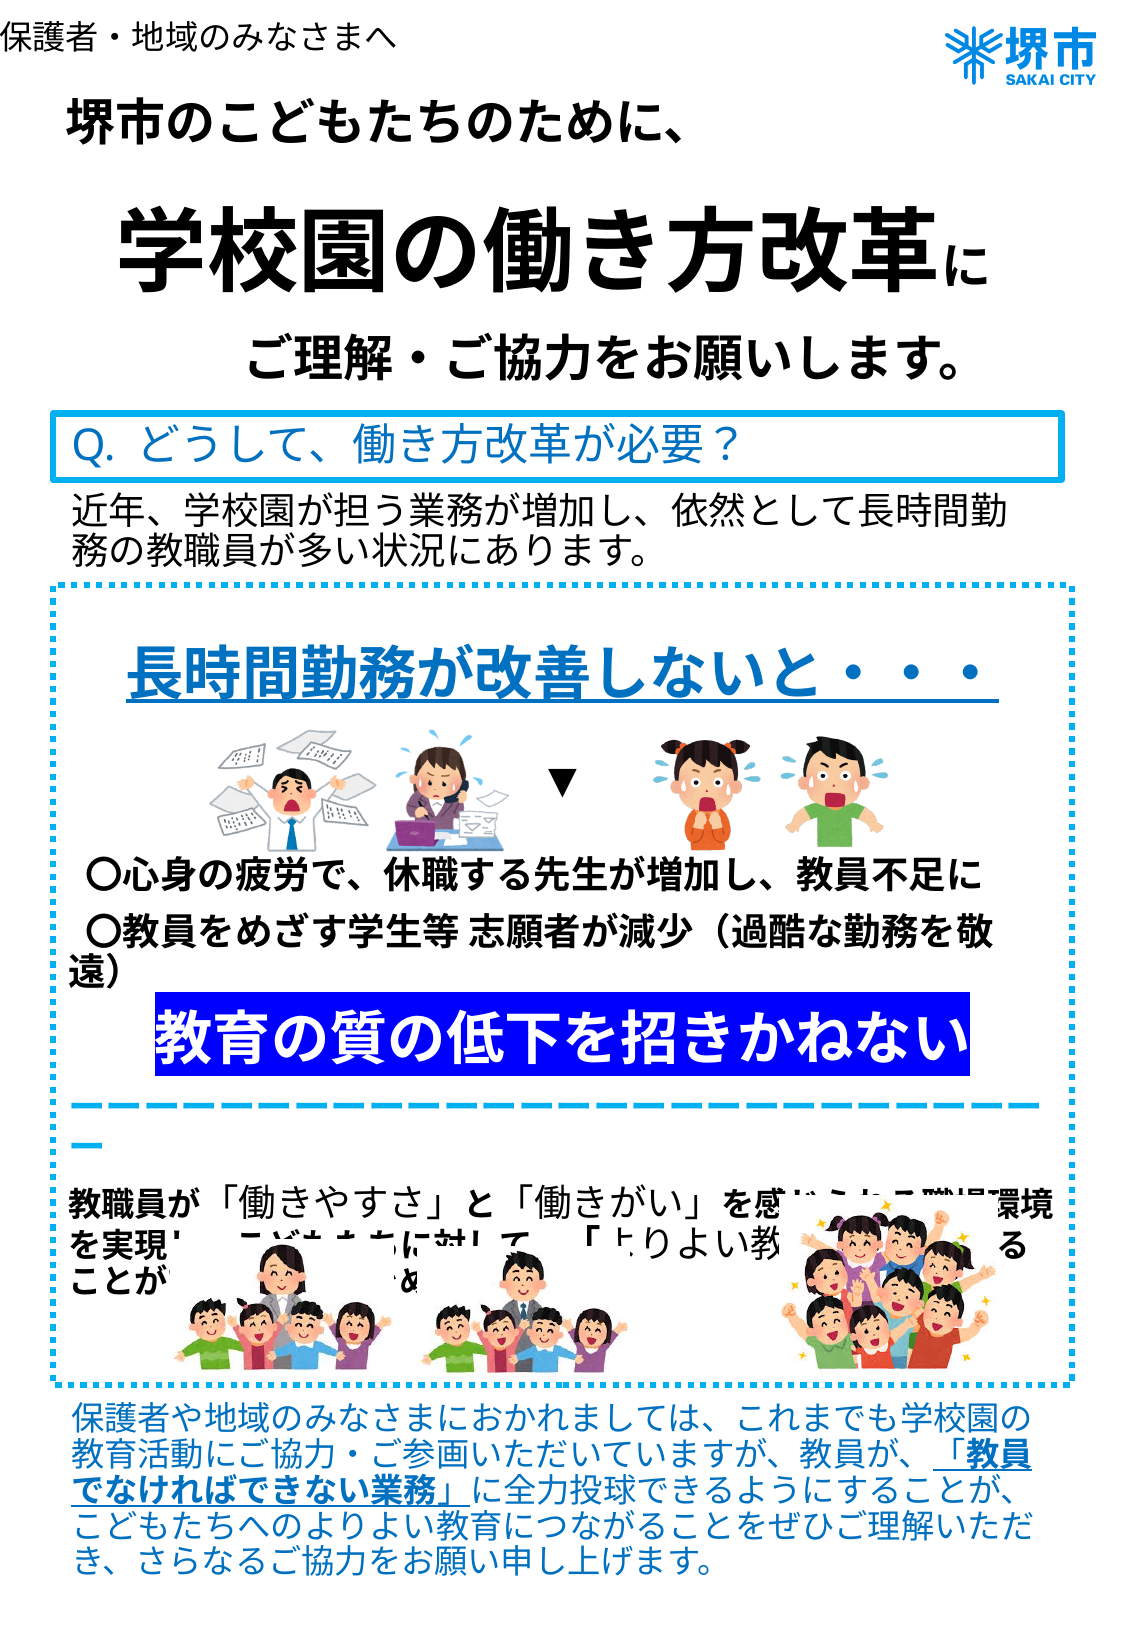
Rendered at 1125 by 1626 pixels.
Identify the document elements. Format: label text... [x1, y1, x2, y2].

title 堺市のこどもたちのために、 学校園の働き方改革に ご理解・ご協力をお願いします。 [50, 83, 1096, 408]
text_box Q. どうして、働き方改革が必要？ [52, 413, 1062, 479]
picture [945, 26, 1096, 85]
list 長時間勤務が改善しないと・・・ ▼ 〇心身の疲労で、休職する先生が増加し、教員不足に 〇教員をめざす学生等 志願者が減少（過酷な勤務を敬遠） 教育の質の低下を招きかねない ーーーーーーーーーーーーーーーーーーーーーーーーーーー 教職員が「働きやすさ」と「働きがい」を感じられる職場環境を実現し、こどもたちに対して、「よりよい教育」を提供することができる学校園をめざします。 [53, 585, 1072, 1384]
text_box 保護者や地域のみなさまにおかれましては、これまでも学校園の教育活動にご協力・ご参画いただいていますが、教員が、「教員でなければできない業務」に全力投球できるようにすることが、こどもたちへのよりよい教育につながることをぜひご理解いただき、さらなるご協力をお願い申し上げます。 [53, 1384, 1072, 1599]
text_box 近年、学校園が担う業務が増加し、依然として長時間勤務の教職員が多い状況にあります。 [52, 479, 1062, 585]
picture [170, 1239, 394, 1378]
text_box 保護者・地域のみなさまへ [0, 0, 418, 78]
picture [779, 1195, 998, 1381]
picture [384, 728, 510, 852]
picture [649, 729, 765, 852]
picture [206, 721, 380, 858]
picture [417, 1246, 630, 1378]
picture [775, 728, 891, 850]
